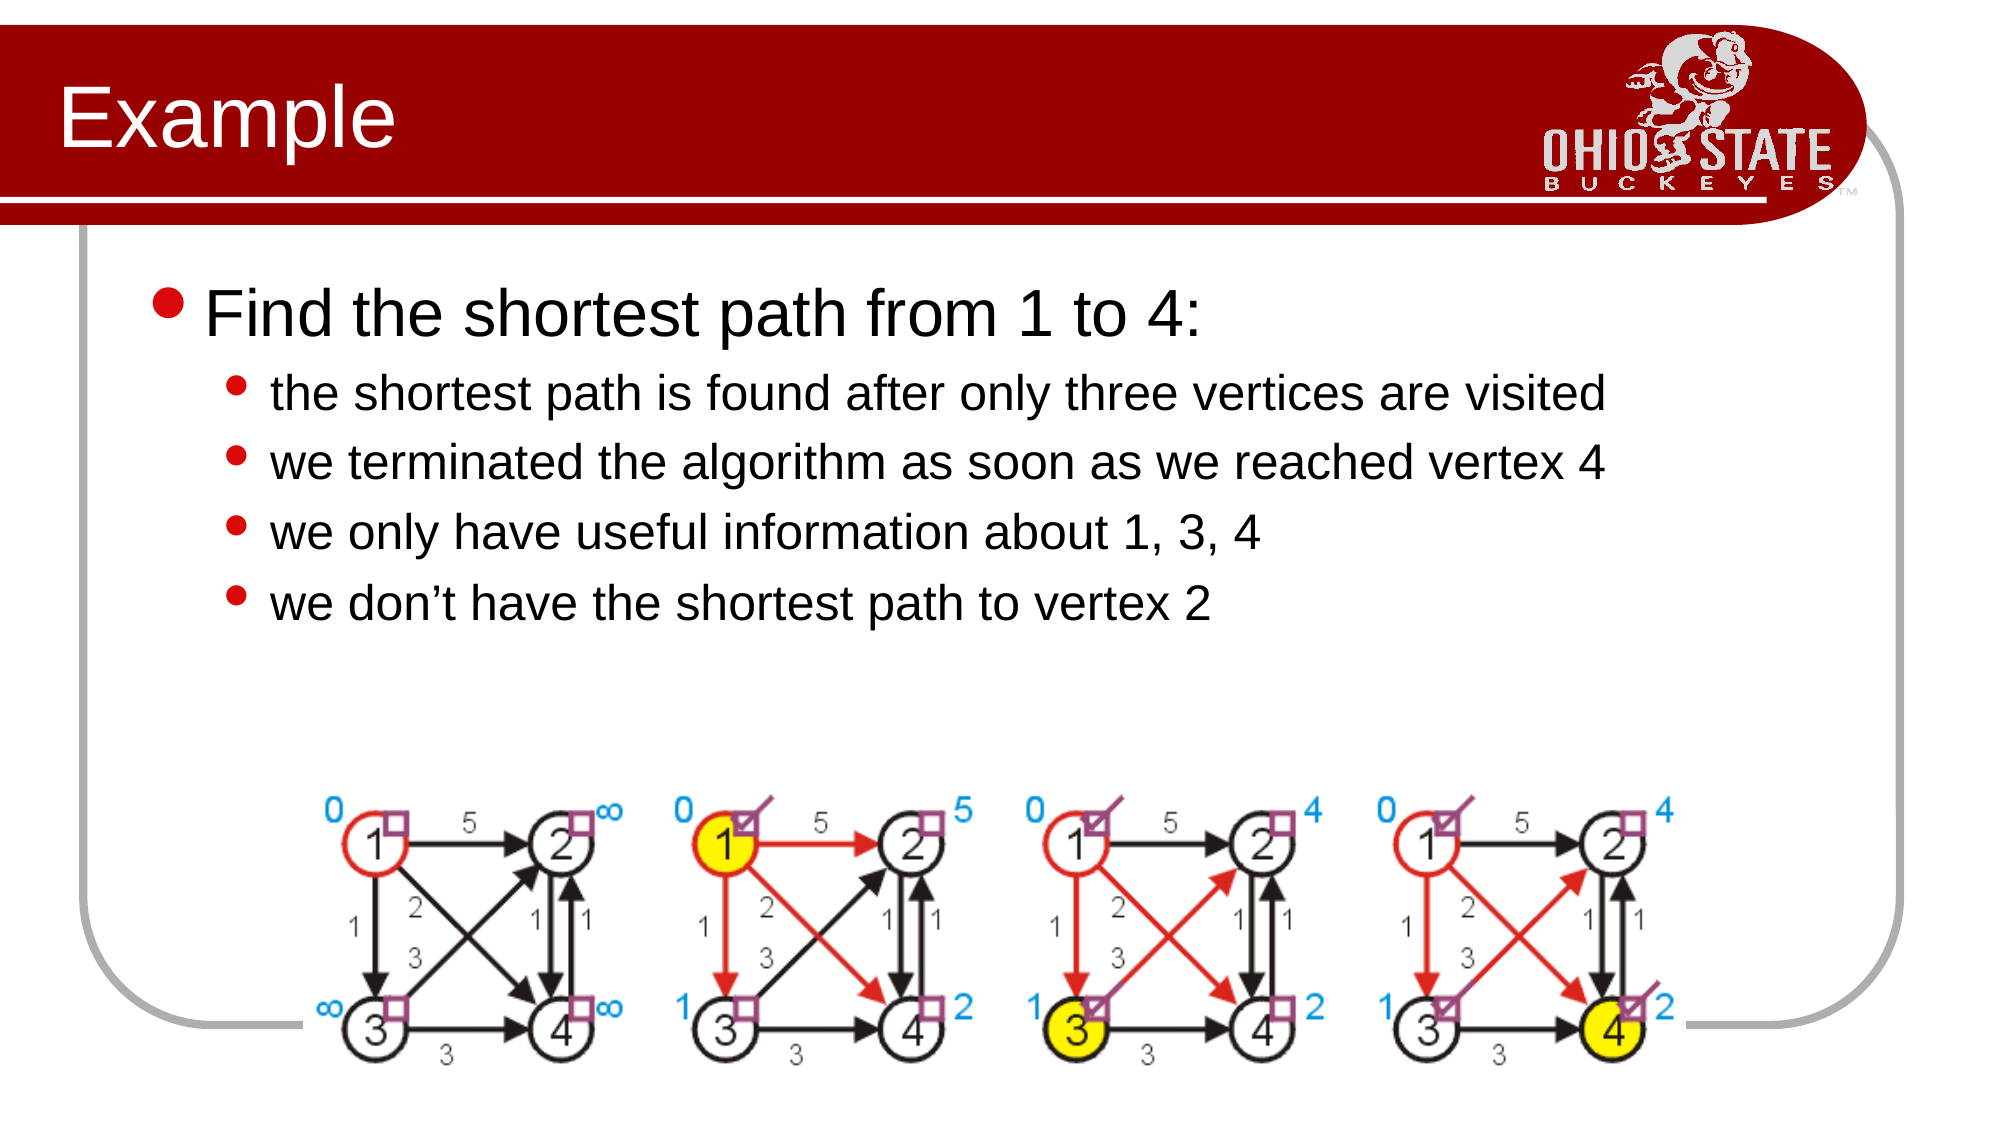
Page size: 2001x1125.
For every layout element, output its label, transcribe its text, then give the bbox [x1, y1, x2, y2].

picture [302, 786, 1686, 1076]
list Find the shortest path from 1 to 4: the shortest path is found after only three vertices are visited we terminated the algorithm as soon as we reached vertex 4 we only have useful information about 1, 3, 4 we don’t have the shortest path to vertex 2 [133, 262, 1867, 988]
title Example [42, 37, 1601, 188]
